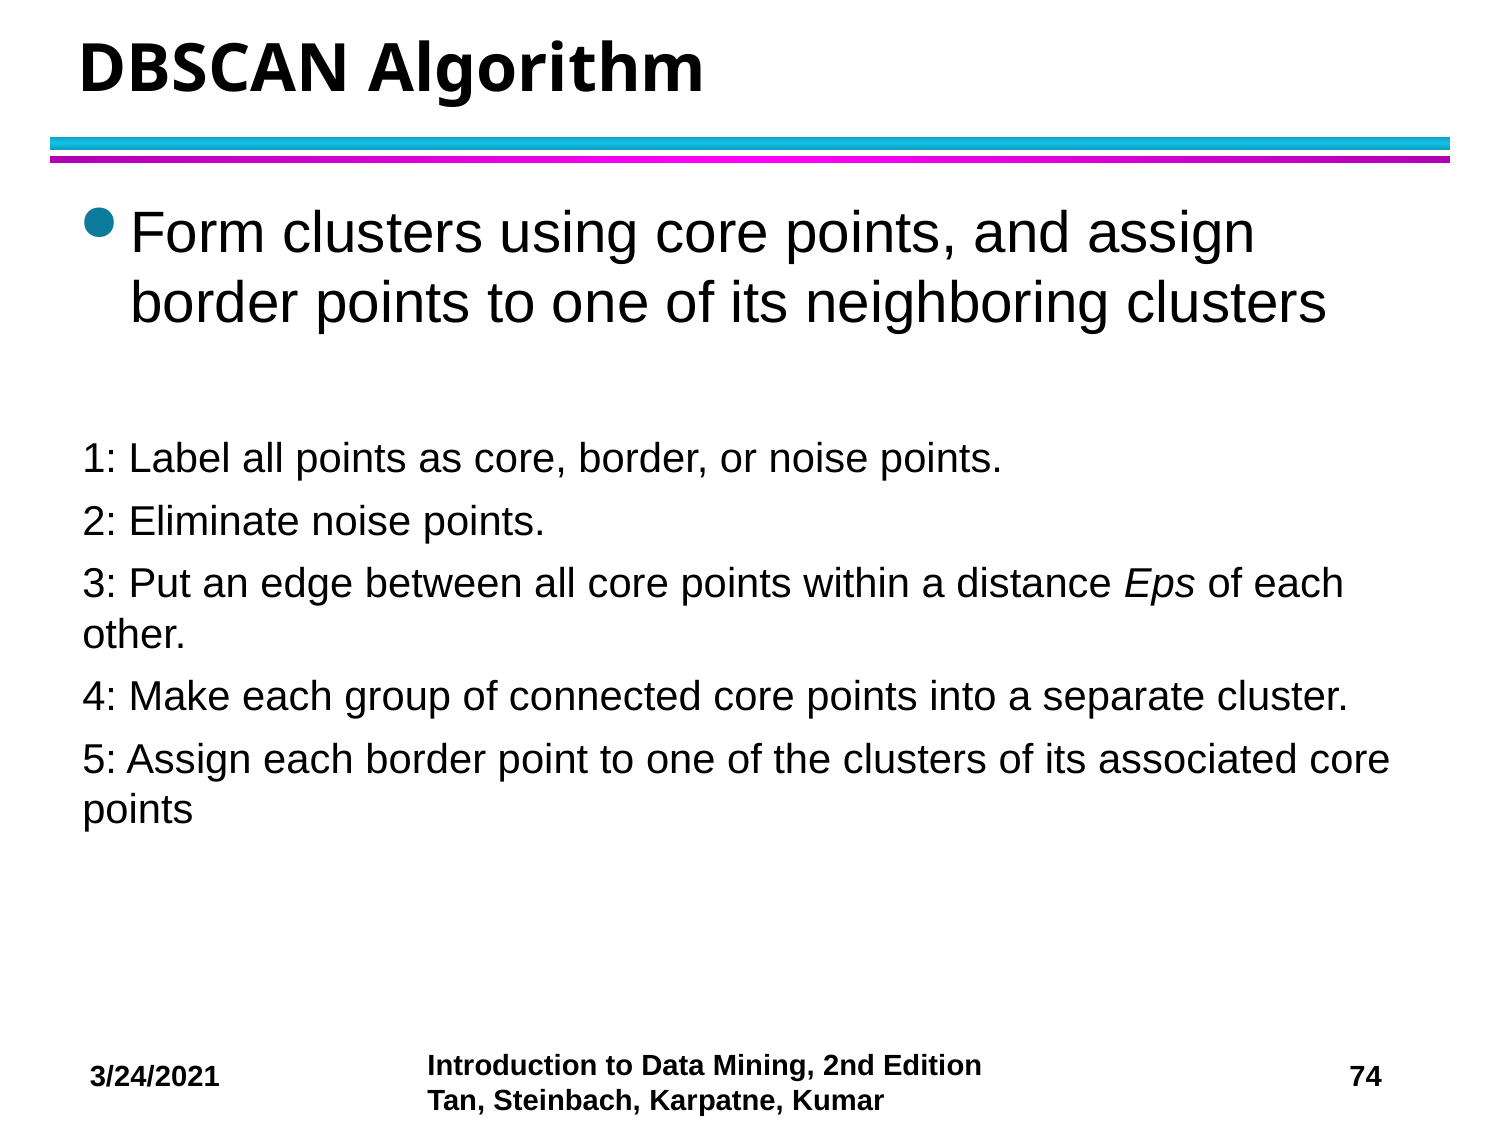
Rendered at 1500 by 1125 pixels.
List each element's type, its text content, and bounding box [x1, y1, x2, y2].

list Form clusters using core points, and assign border points to one of its neighboring clusters 1: Label all points as core, border, or noise points. 2: Eliminate noise points. 3: Put an edge between all core points within a distance Eps of each other. 4: Make each group of connected core points into a separate cluster. 5: Assign each border point to one of the clusters of its associated core points [67, 187, 1432, 1038]
title DBSCAN Algorithm [62, 24, 1421, 113]
